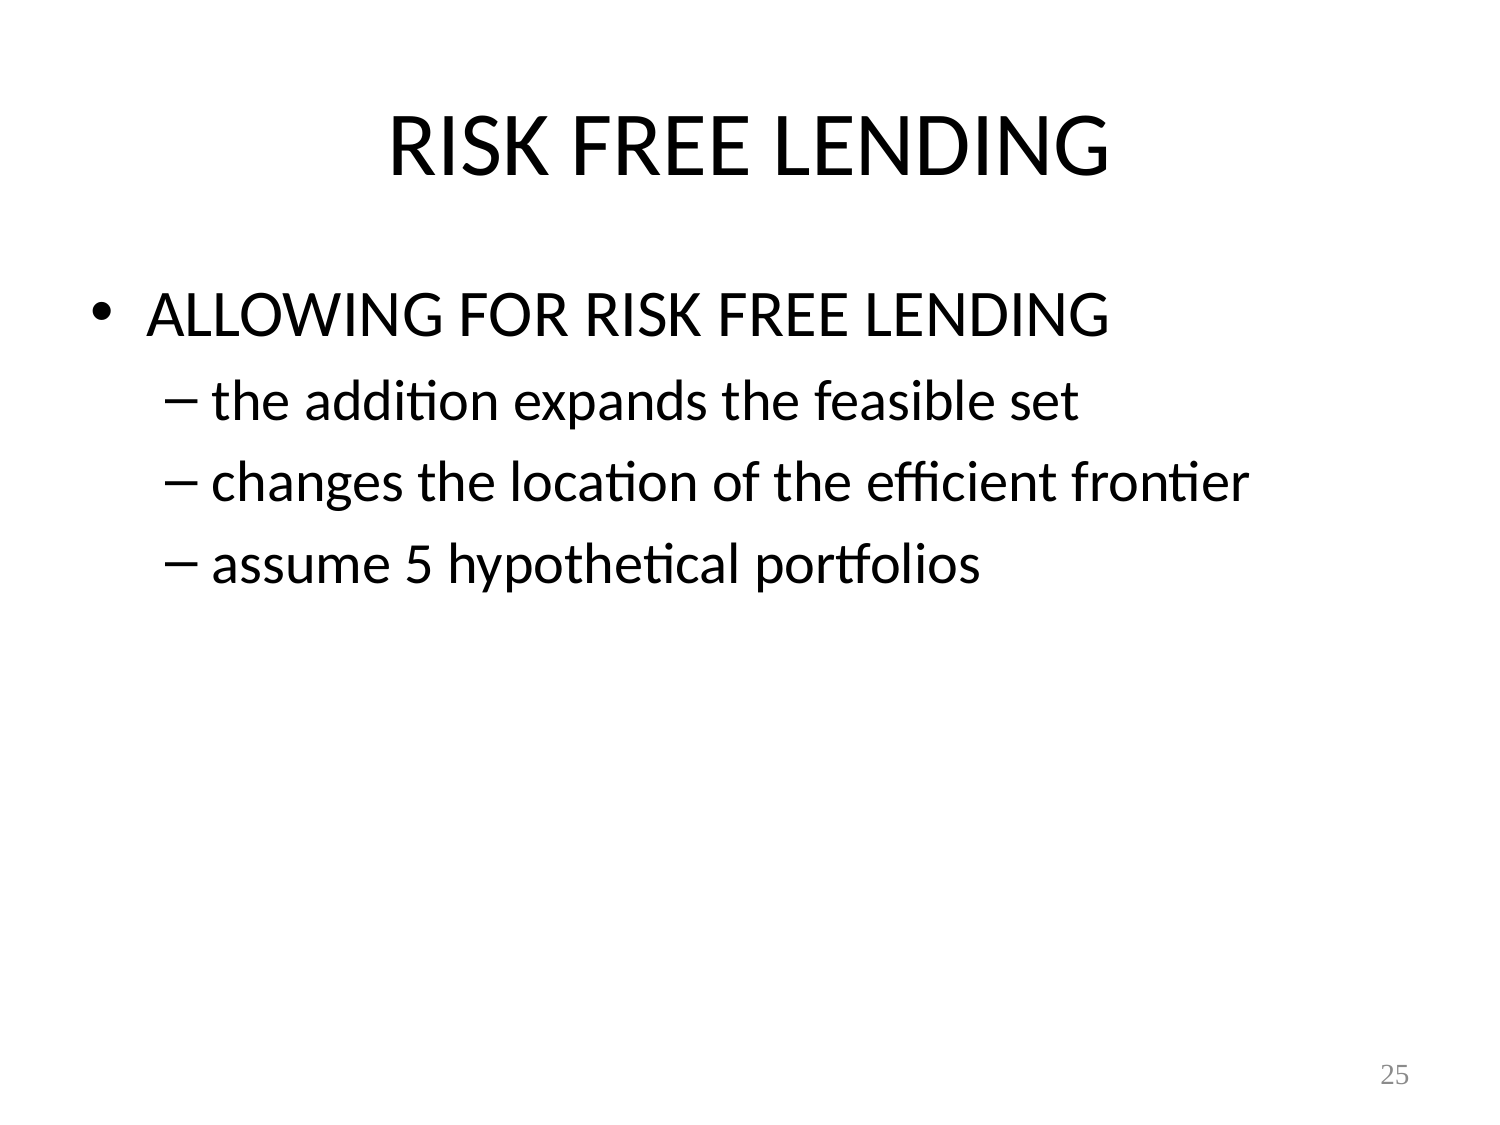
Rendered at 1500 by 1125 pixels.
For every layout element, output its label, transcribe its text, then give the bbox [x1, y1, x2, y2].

list ALLOWING FOR RISK FREE LENDING the addition expands the feasible set changes the location of the efficient frontier assume 5 hypothetical portfolios [75, 262, 1425, 1005]
title RISK FREE LENDING [75, 45, 1425, 233]
slide_number 25 [1074, 1042, 1425, 1103]
